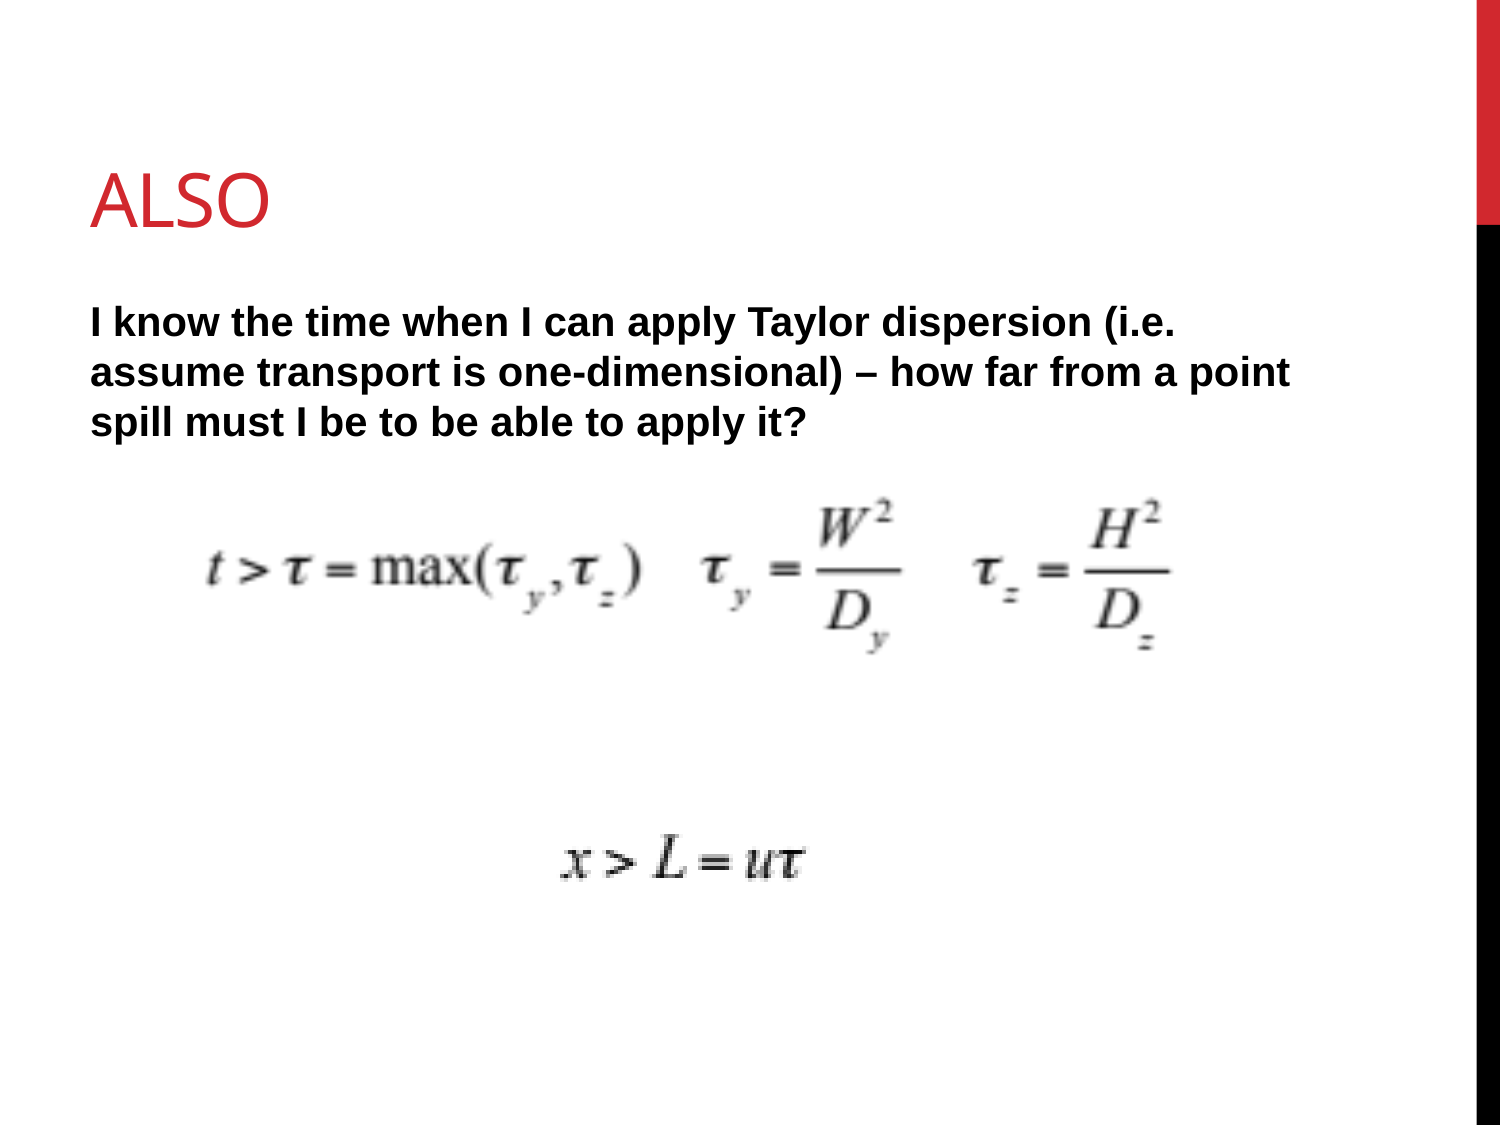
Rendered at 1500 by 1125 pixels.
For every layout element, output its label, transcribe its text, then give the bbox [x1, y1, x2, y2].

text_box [199, 522, 650, 620]
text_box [965, 483, 1179, 655]
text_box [553, 825, 811, 887]
title Also [75, 25, 1025, 250]
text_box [693, 483, 907, 660]
list I know the time when I can apply Taylor dispersion (i.e. assume transport is one-dimensional) – how far from a point spill must I be to be able to apply it? [75, 287, 1325, 1005]
